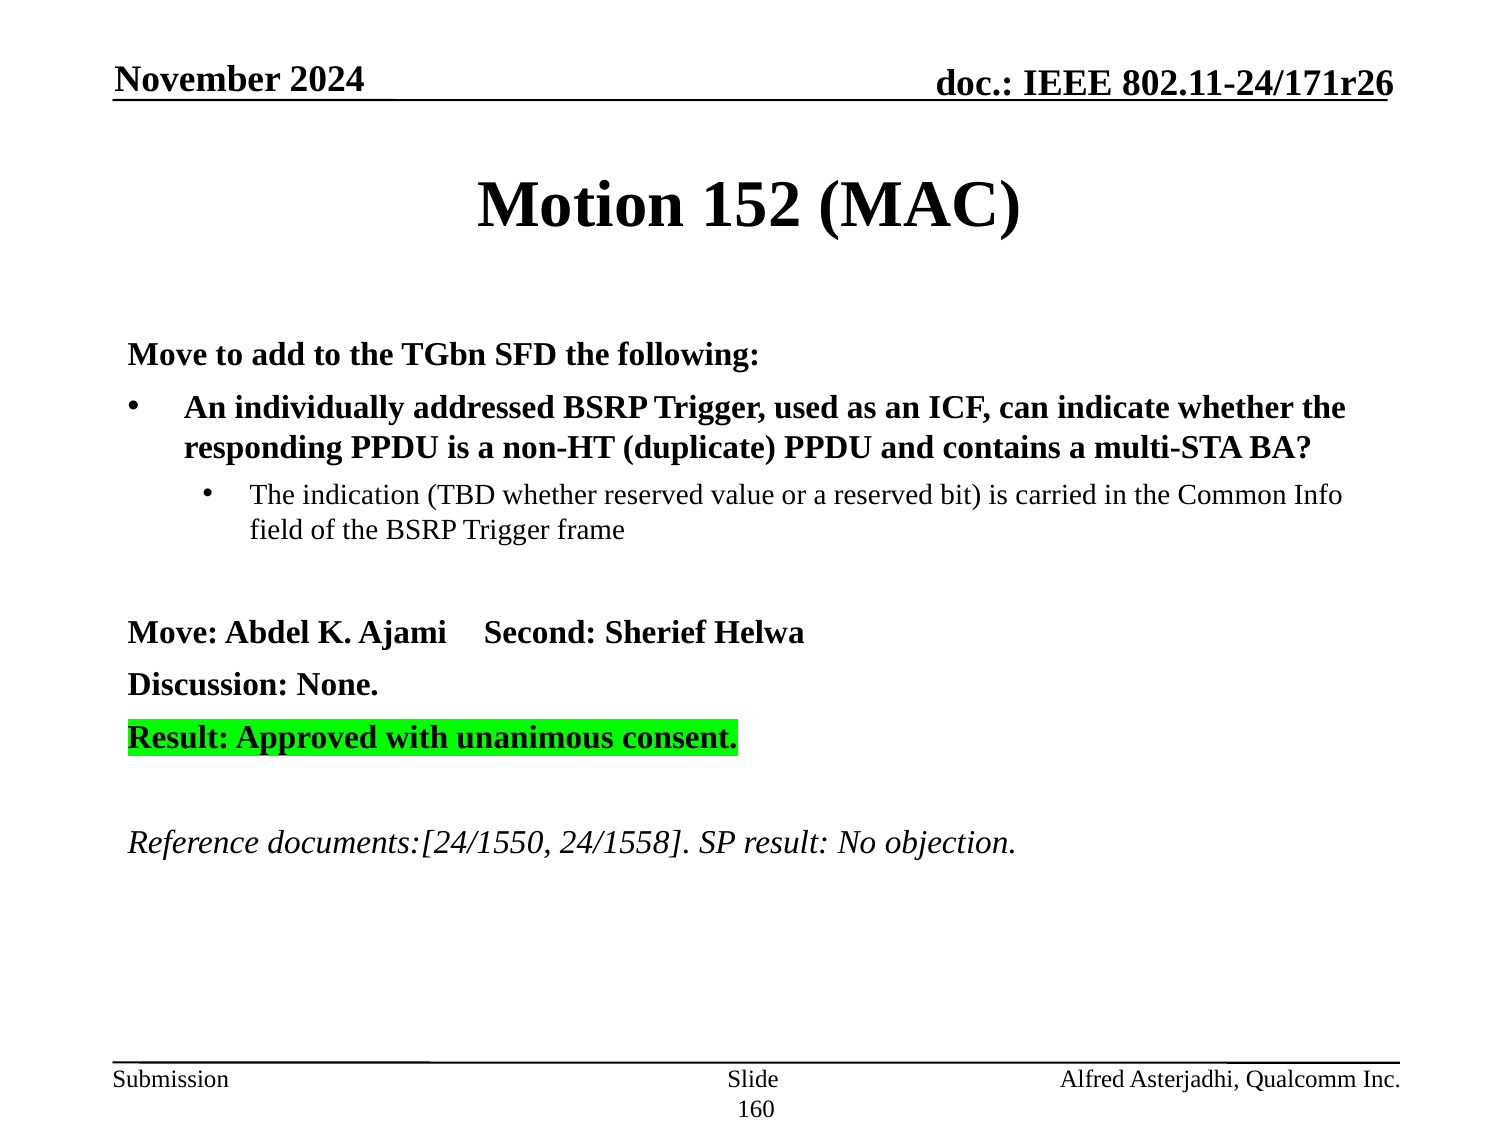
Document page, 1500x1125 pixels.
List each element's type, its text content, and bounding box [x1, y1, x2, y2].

list Move to add to the TGbn SFD the following: An individually addressed BSRP Trigger, used as an ICF, can indicate whether the responding PPDU is a non-HT (duplicate) PPDU and contains a multi-STA BA? The indication (TBD whether reserved value or a reserved bit) is carried in the Common Info field of the BSRP Trigger frame Move: Abdel K. Ajami Second: Sherief Helwa Discussion: None. Result: Approved with unanimous consent. Reference documents:[24/1550, 24/1558]. SP result: No objection. [112, 324, 1388, 1000]
title Motion 152 (MAC) [112, 112, 1388, 288]
footer Alfred Asterjadhi, Qualcomm Inc. [878, 1061, 1402, 1093]
slide_number Slide 160 [712, 1061, 800, 1123]
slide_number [114, 54, 423, 100]
